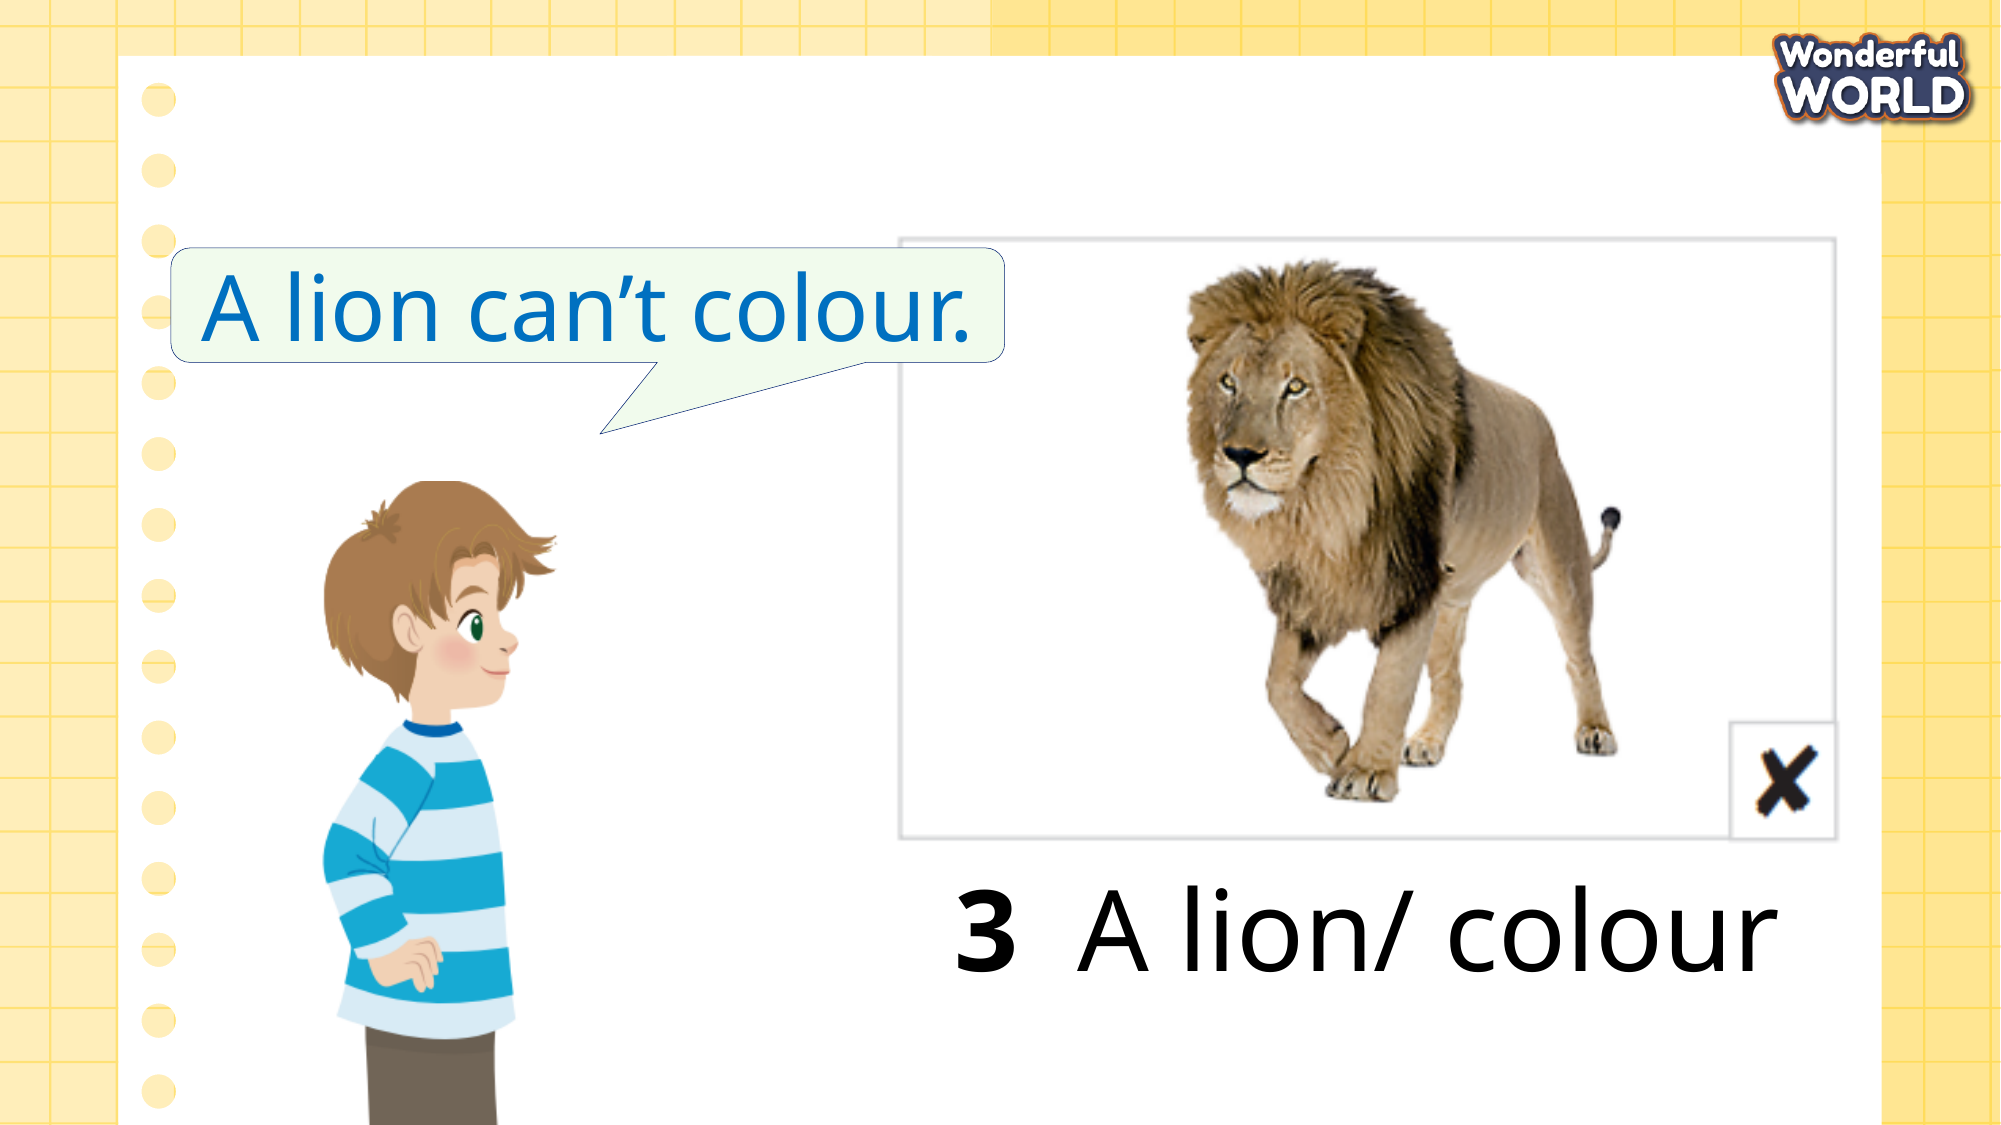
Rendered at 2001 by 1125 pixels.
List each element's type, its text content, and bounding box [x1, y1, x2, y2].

picture [293, 481, 605, 1125]
picture [892, 231, 1843, 852]
text_box A lion can’t colour. [168, 245, 887, 437]
text_box 3 A lion/ colour [940, 860, 1795, 1002]
picture [1767, 28, 1981, 131]
